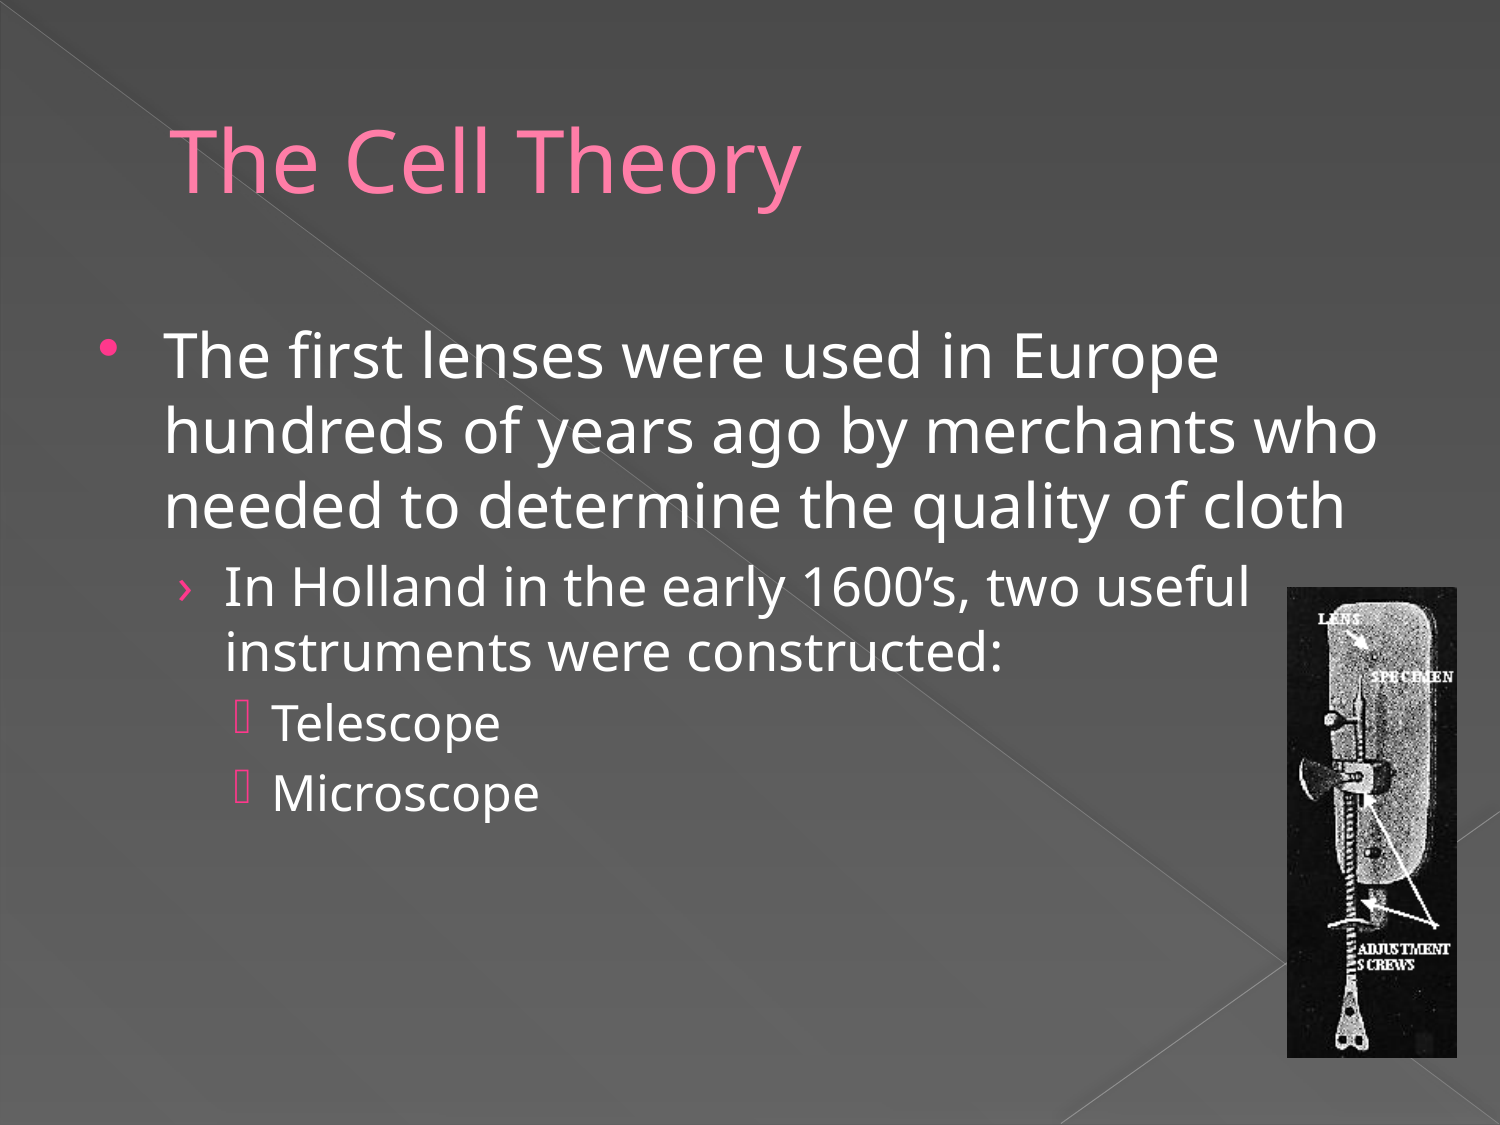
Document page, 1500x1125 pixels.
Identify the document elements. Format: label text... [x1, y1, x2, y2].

picture [1287, 587, 1457, 1058]
title The Cell Theory [75, 43, 1425, 274]
list The first lenses were used in Europe hundreds of years ago by merchants who needed to determine the quality of cloth In Holland in the early 1600’s, two useful instruments were constructed: Telescope Microscope [75, 308, 1425, 1059]
